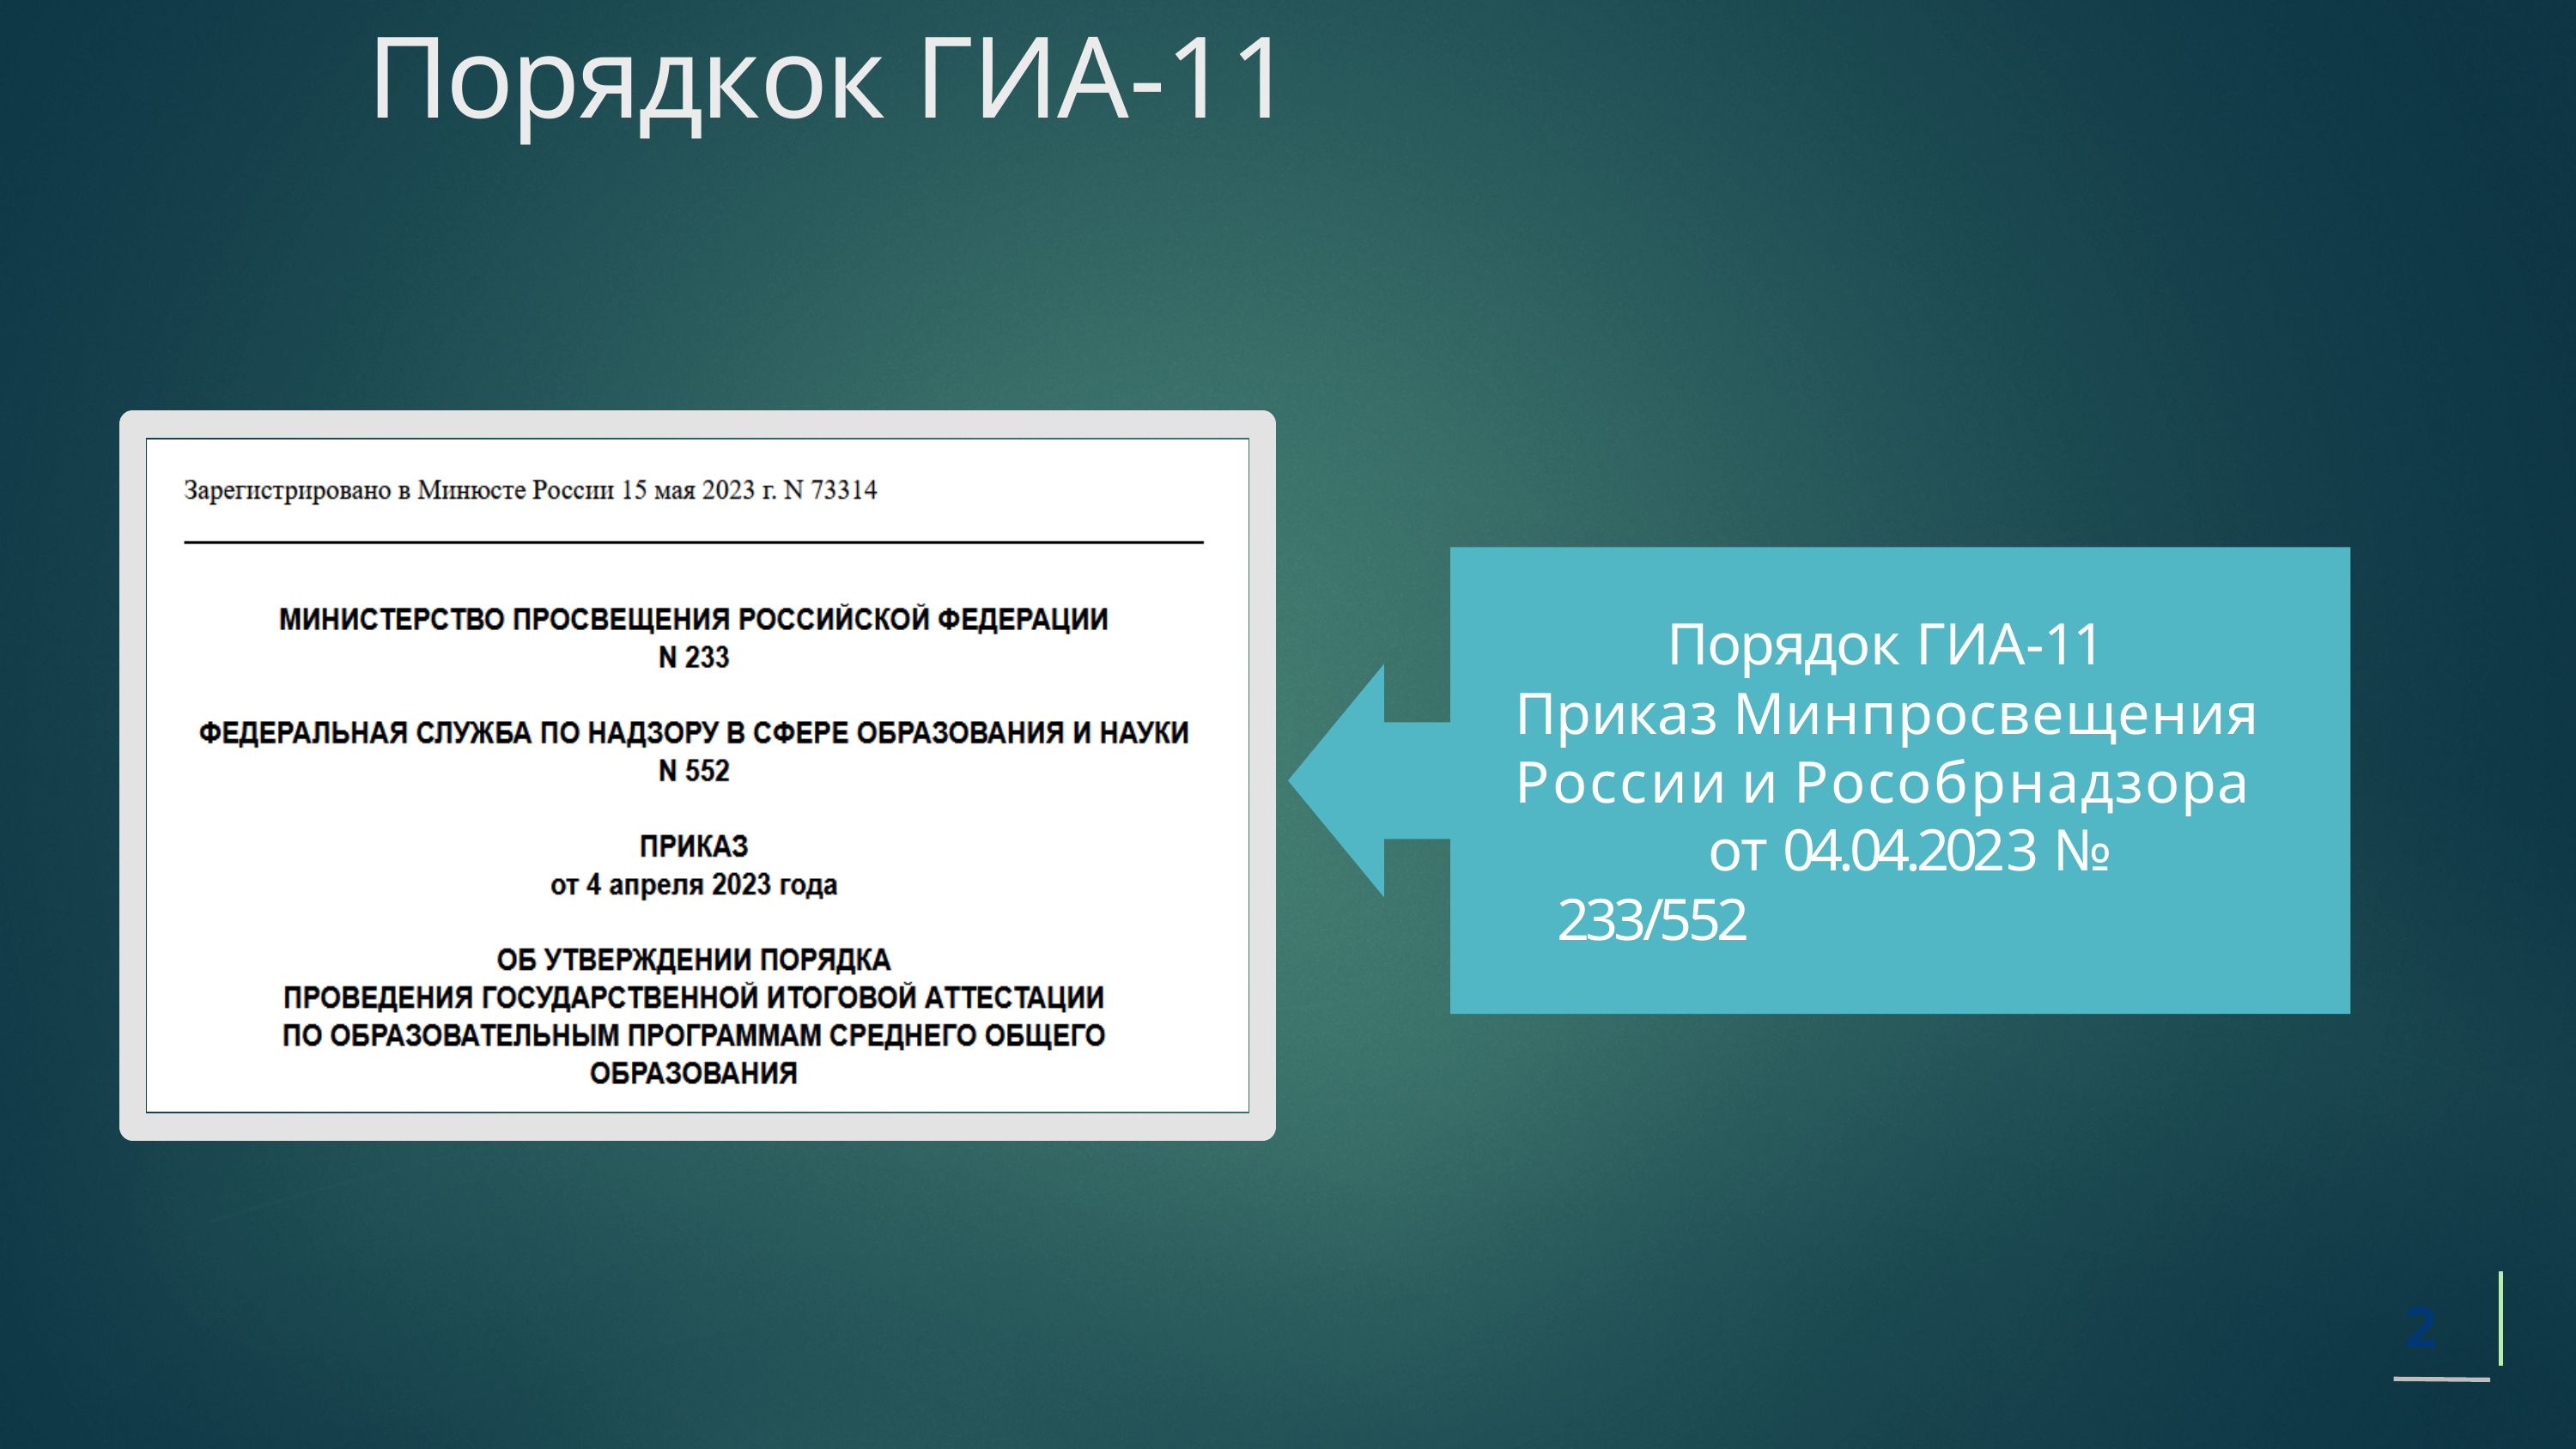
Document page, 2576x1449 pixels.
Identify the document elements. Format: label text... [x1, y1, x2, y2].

title Порядкок ГИА-11 [365, 3, 1644, 247]
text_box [118, 408, 1278, 1143]
text_box 2 [2403, 1288, 2439, 1360]
text_box [1288, 547, 2351, 1015]
text_box Порядок ГИА-11 Приказ Минпросвещения России и Рособрнадзора от 04.04.2023 № 233/552 [1513, 606, 2287, 952]
